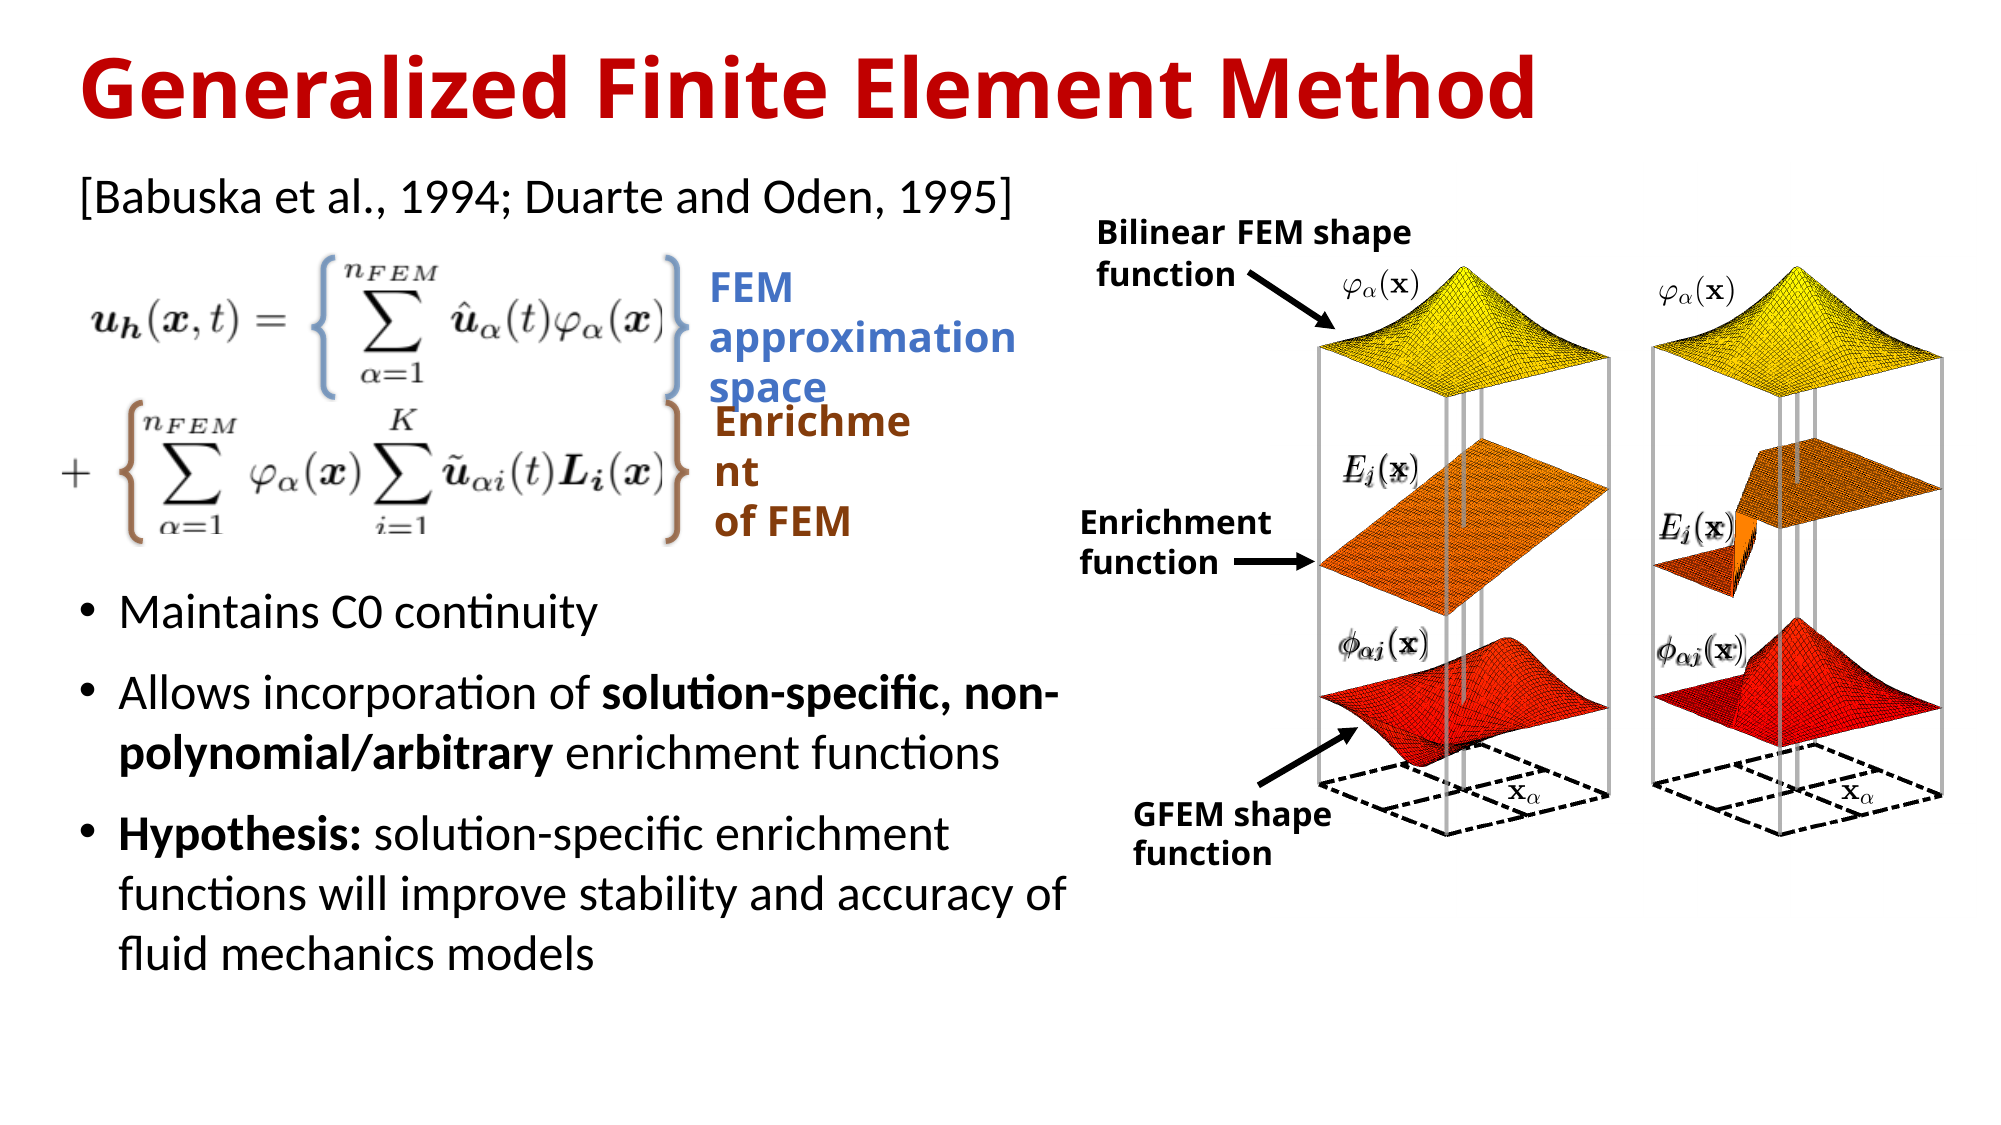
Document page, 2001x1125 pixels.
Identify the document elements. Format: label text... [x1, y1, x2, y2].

text_box [132, 402, 689, 542]
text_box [1064, 162, 1977, 918]
text_box [Babuska et al., 1994; Duarte and Oden, 1995] Maintains C0 continuity Allows incorporation of solution-specific, non-polynomial/arbitrary enrichment functions Hypothesis: solution-specific enrichment functions will improve stability and accuracy of fluid mechanics models [63, 156, 1100, 1064]
title Generalized Finite Element Method [63, 40, 1923, 144]
text_box Enrichment of FEM [707, 388, 943, 551]
text_box [325, 257, 689, 398]
text_box FEM approximation space [702, 254, 1044, 417]
picture [61, 263, 663, 534]
